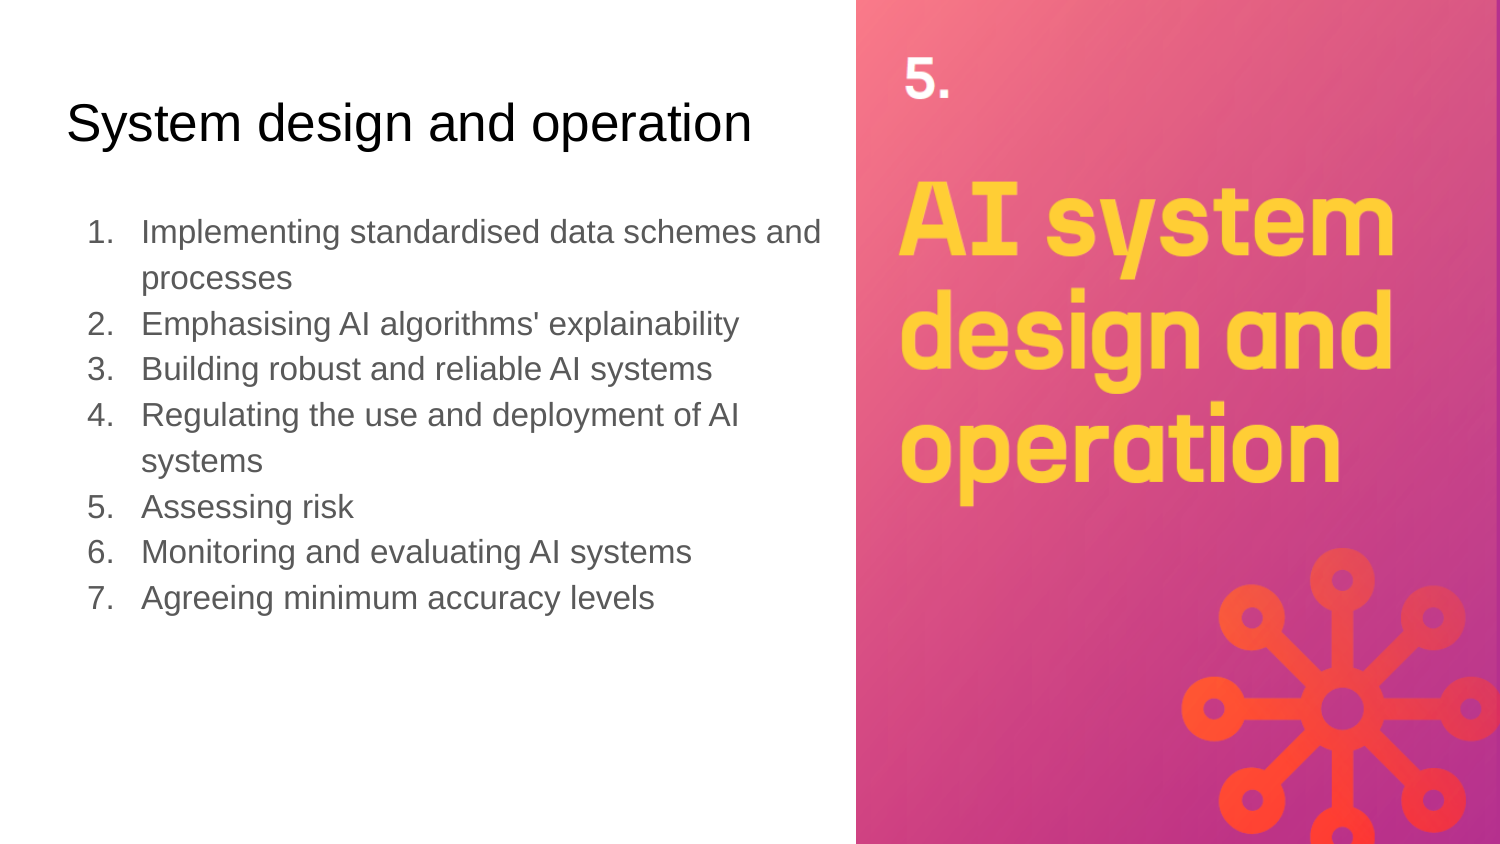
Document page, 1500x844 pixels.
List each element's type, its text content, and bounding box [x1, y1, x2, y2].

list Implementing standardised data schemes and processes Emphasising AI algorithms' explainability Building robust and reliable AI systems Regulating the use and deployment of AI systems Assessing risk Monitoring and evaluating AI systems Agreeing minimum accuracy levels [51, 189, 850, 750]
title System design and operation [51, 72, 850, 167]
picture [855, 0, 1500, 844]
